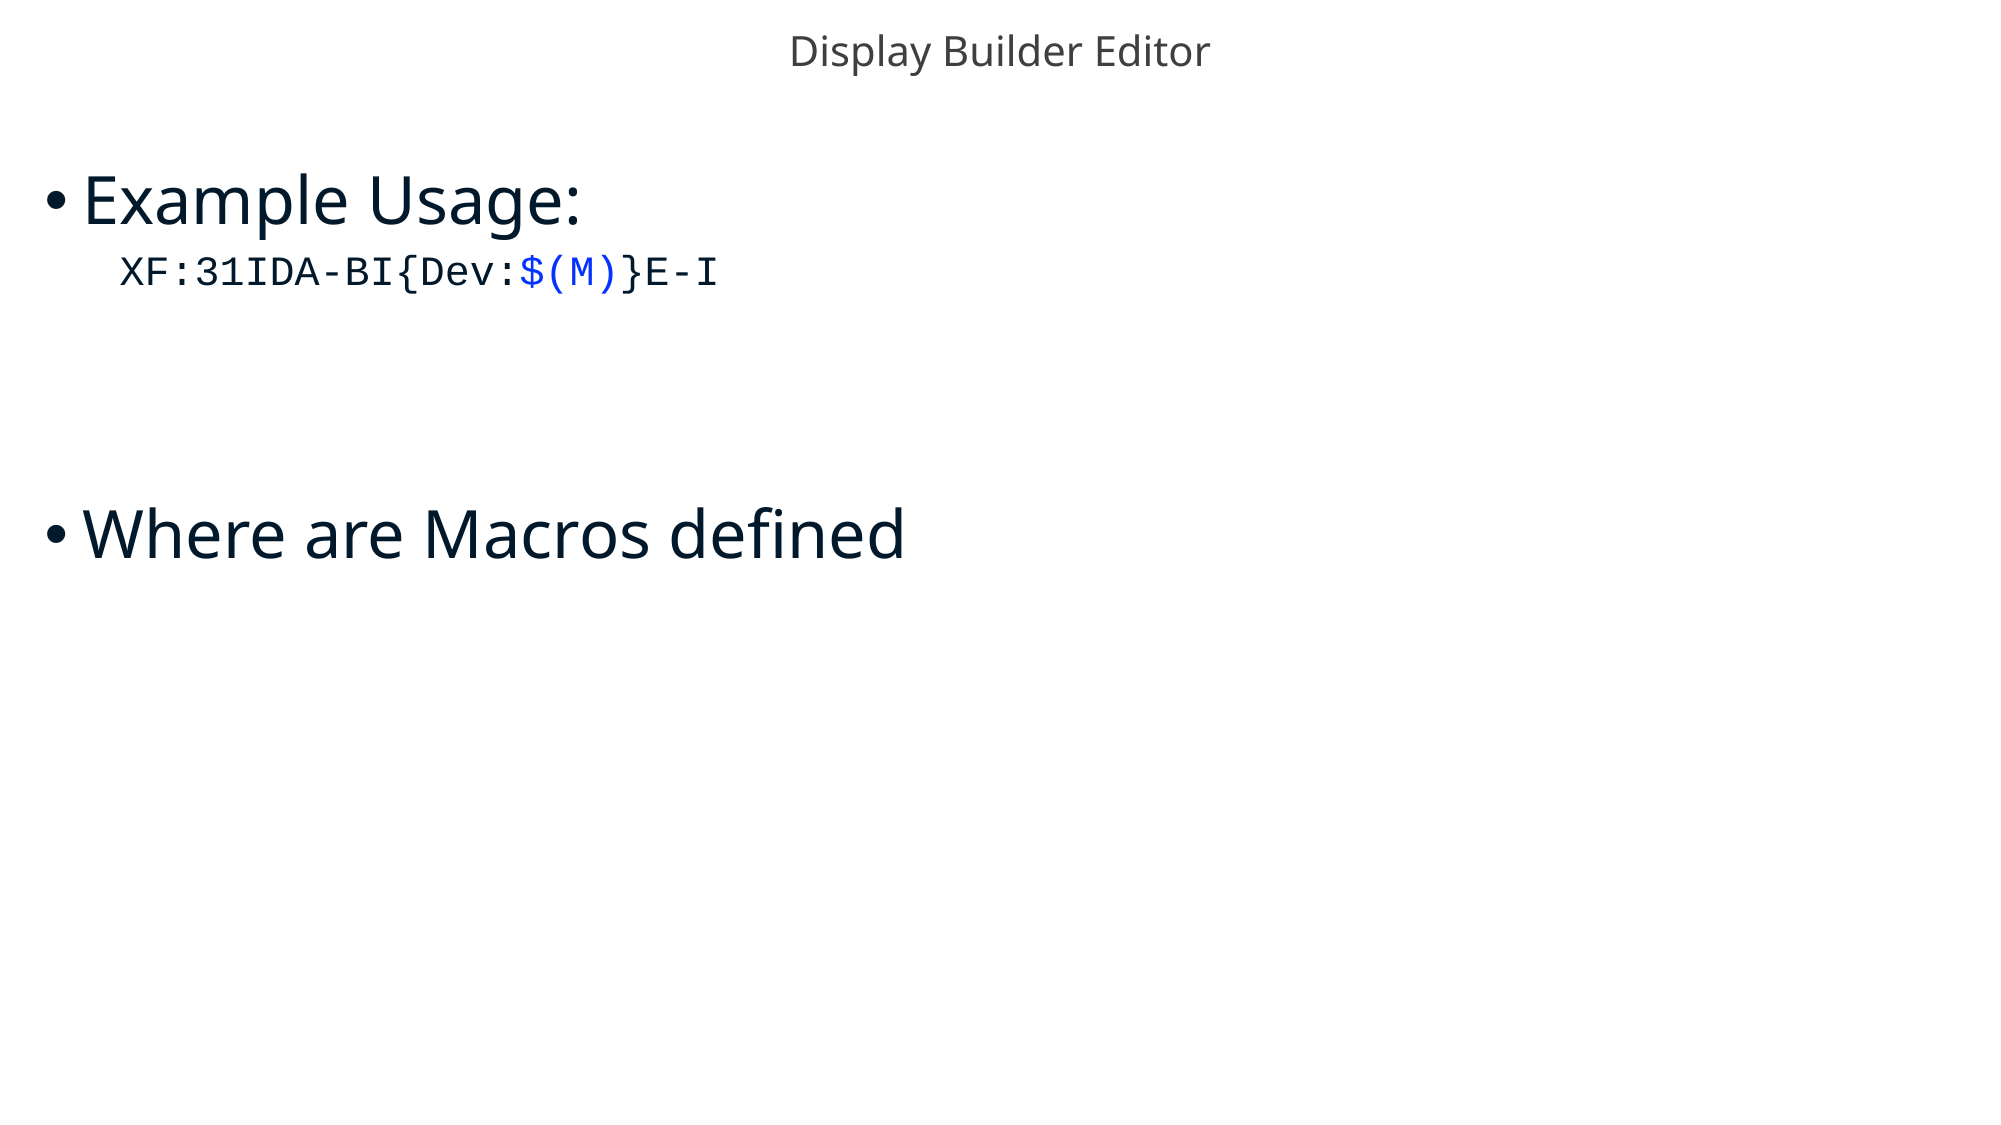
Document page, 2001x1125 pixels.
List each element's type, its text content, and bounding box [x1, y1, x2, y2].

list Example Usage: XF:31IDA-BI{Dev:$(M)}E-I Where are Macros defined [29, 159, 1971, 1095]
title Display Builder Editor [29, 0, 1971, 83]
